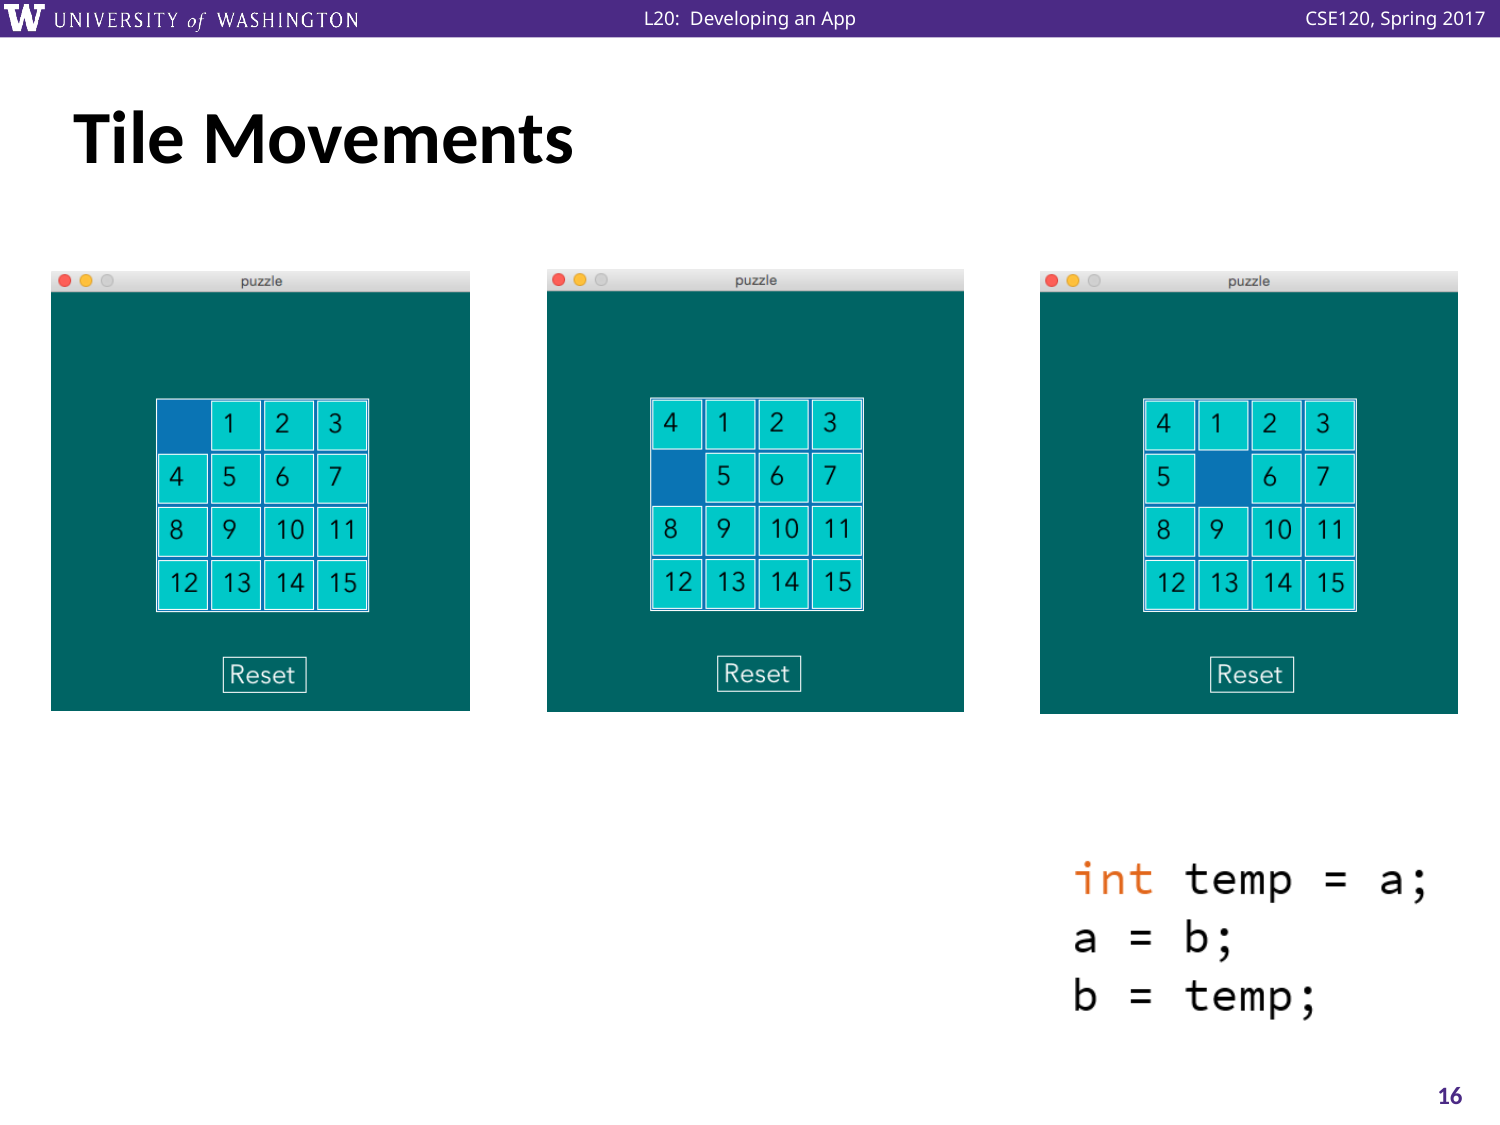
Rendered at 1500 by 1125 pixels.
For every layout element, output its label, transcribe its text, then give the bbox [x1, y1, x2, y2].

picture [1068, 857, 1430, 1025]
title Tile Movements [58, 71, 1438, 197]
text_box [50, 269, 1458, 714]
picture [4, 4, 358, 32]
slide_number 16 [1400, 1065, 1500, 1125]
